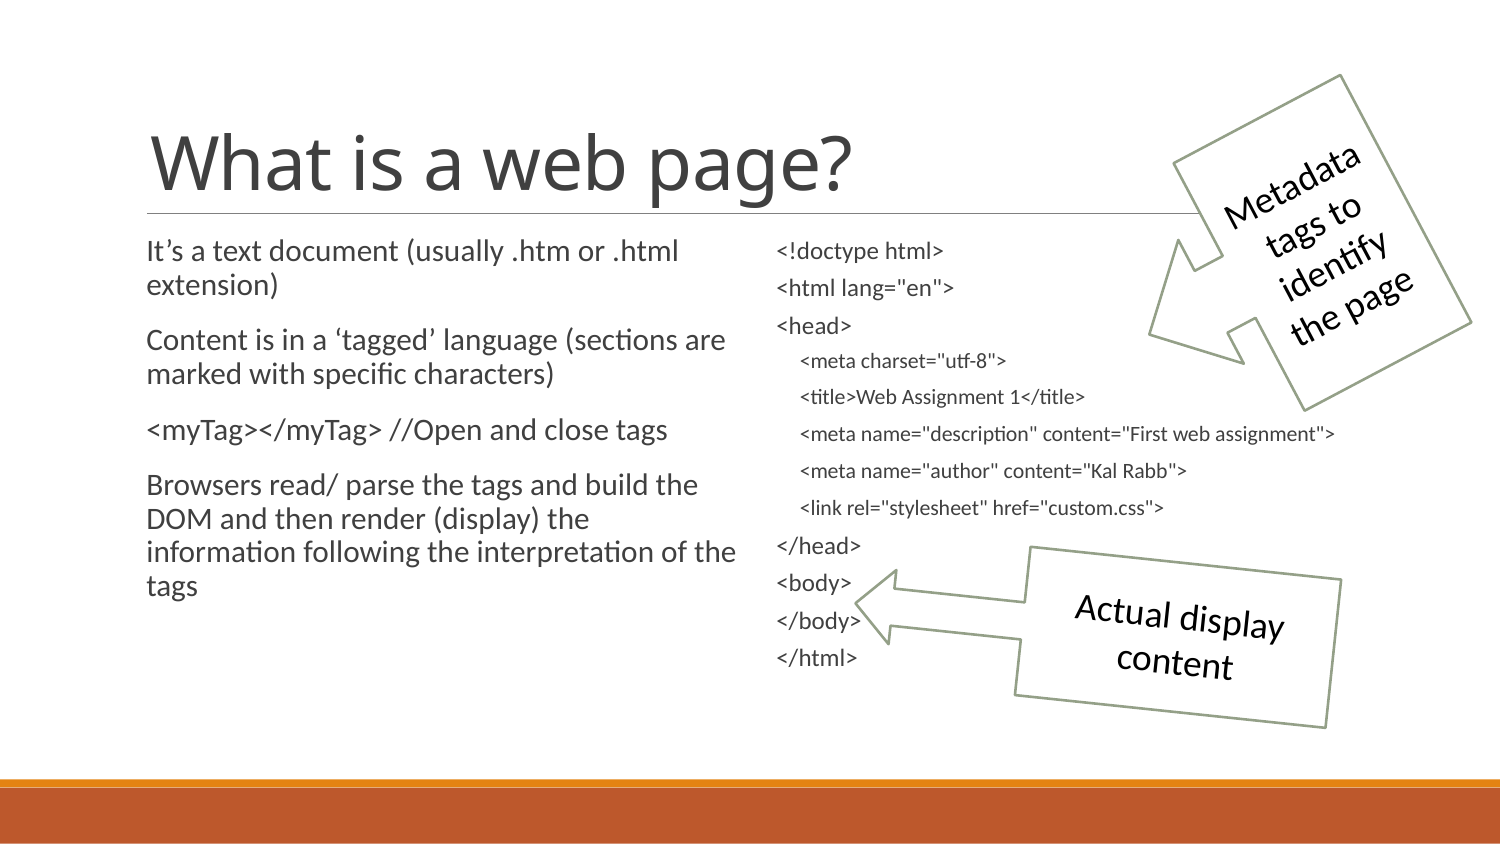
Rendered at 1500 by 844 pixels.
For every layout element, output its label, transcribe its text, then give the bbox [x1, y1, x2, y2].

list <!doctype html> <html lang="en"> <head> <meta charset="utf-8"> <title>Web Assignment 1</title> <meta name="description" content="First web assignment"> <meta name="author" content="Kal Rabb"> <link rel="stylesheet" href="custom.css"> </head> <body> </body> </html> [765, 227, 1466, 723]
text_box Metadata tags to identify the page [1148, 73, 1473, 412]
list It’s a text document (usually .htm or .html extension) Content is in a ‘tagged’ language (sections are marked with specific characters) <myTag></myTag> //Open and close tags Browsers read/ parse the tags and build the DOM and then render (display) the information following the interpretation of the tags [135, 227, 743, 723]
text_box Actual display content [854, 545, 1343, 730]
title What is a web page? [135, 35, 1373, 214]
